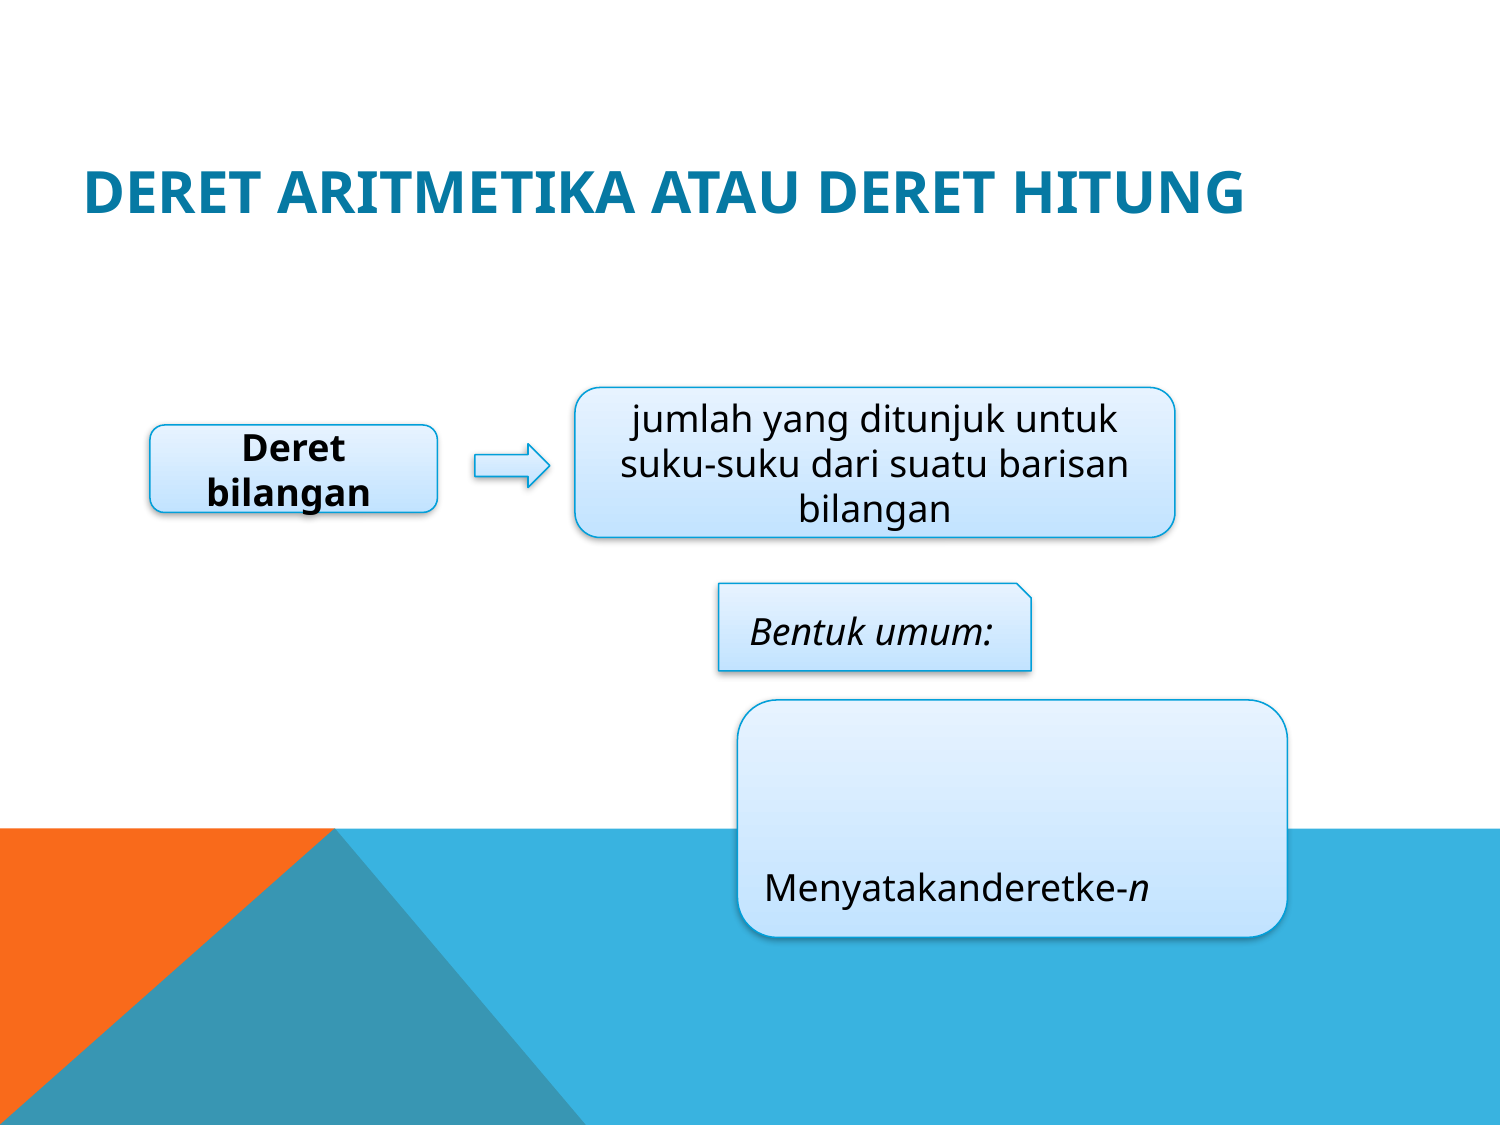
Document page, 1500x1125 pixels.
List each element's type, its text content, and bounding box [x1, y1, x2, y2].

text_box jumlah yang ditunjuk untuk suku-suku dari suatu barisan bilangan [574, 386, 1176, 539]
text_box Bentuk umum: [717, 582, 1032, 672]
text_box [474, 443, 551, 489]
text_box Deret bilangan [149, 424, 439, 514]
title Deret Aritmetika atau Deret Hitung [67, 125, 1418, 255]
